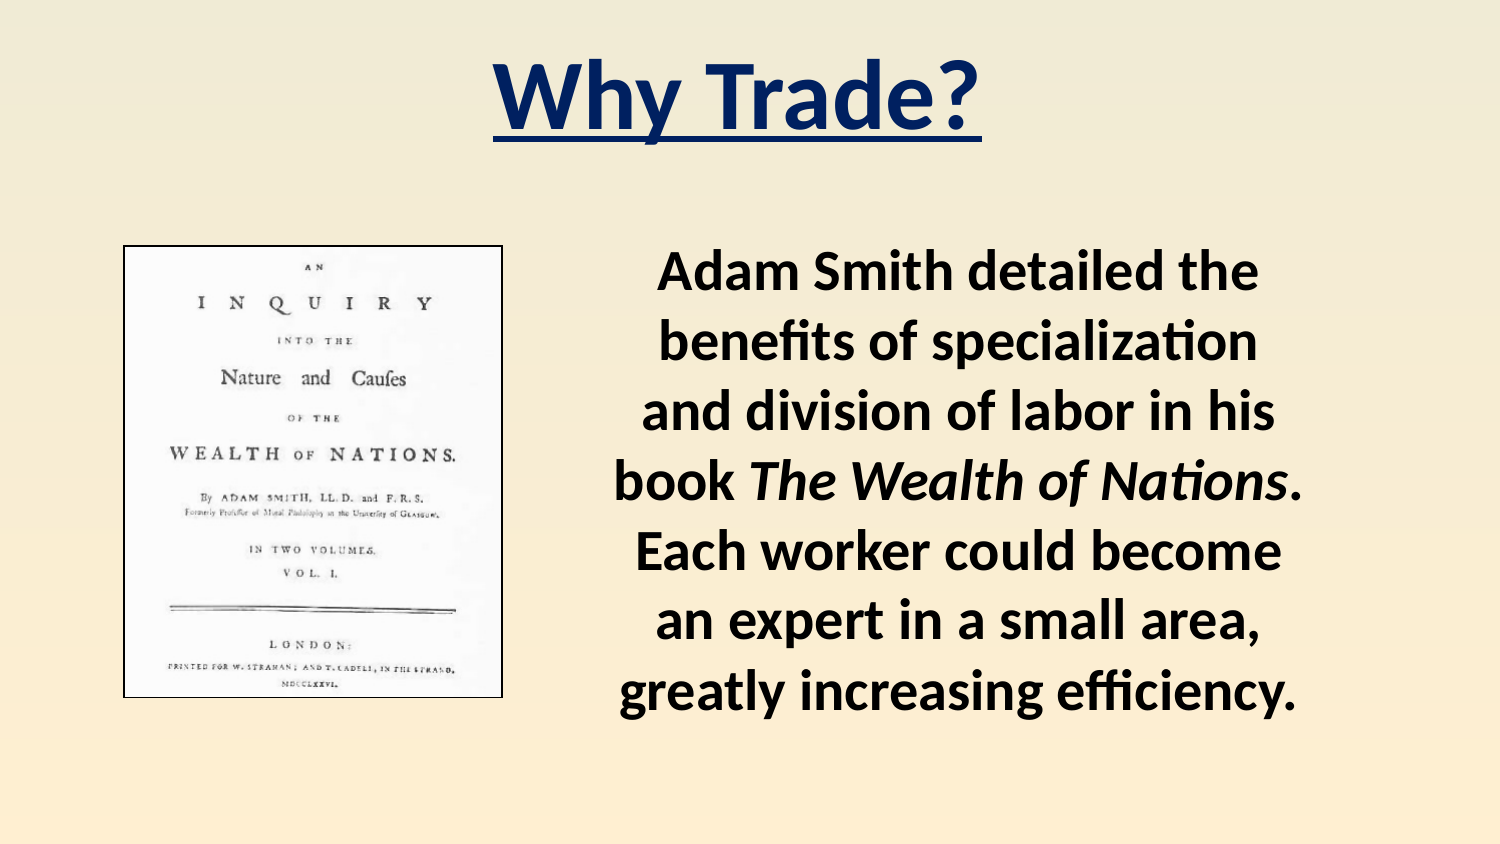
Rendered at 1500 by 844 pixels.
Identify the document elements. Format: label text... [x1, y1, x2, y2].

picture [124, 246, 502, 697]
text_box Adam Smith detailed the benefits of specialization and division of labor in his book The Wealth of Nations. Each worker could become an expert in a small area, greatly increasing efficiency. [598, 224, 1319, 730]
text_box Why Trade? [477, 21, 998, 157]
